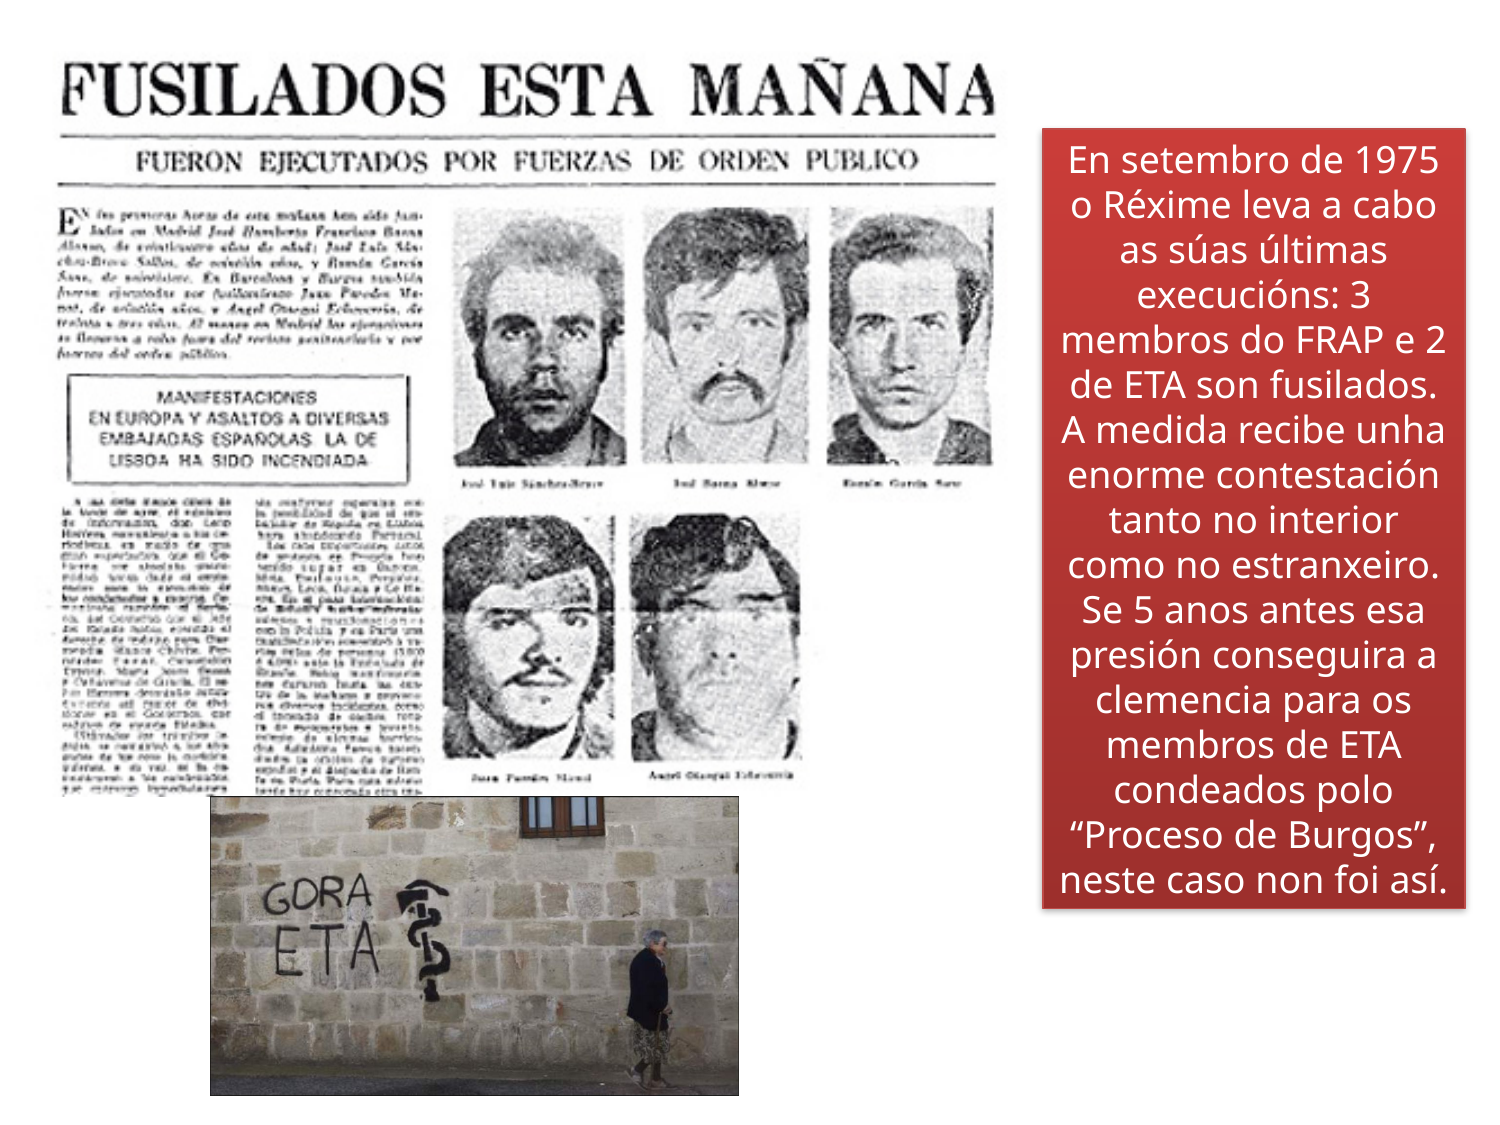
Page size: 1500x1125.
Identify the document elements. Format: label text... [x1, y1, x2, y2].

text_box En setembro de 1975 o Réxime leva a cabo as súas últimas execucións: 3 membros do FRAP e 2 de ETA son fusilados. A medida recibe unha enorme contestación tanto no interior como no estranxeiro. Se 5 anos antes esa presión conseguira a clemencia para os membros de ETA condeados polo “Proceso de Burgos”, neste caso non foi así. [1042, 128, 1466, 909]
picture [0, 34, 1057, 1096]
